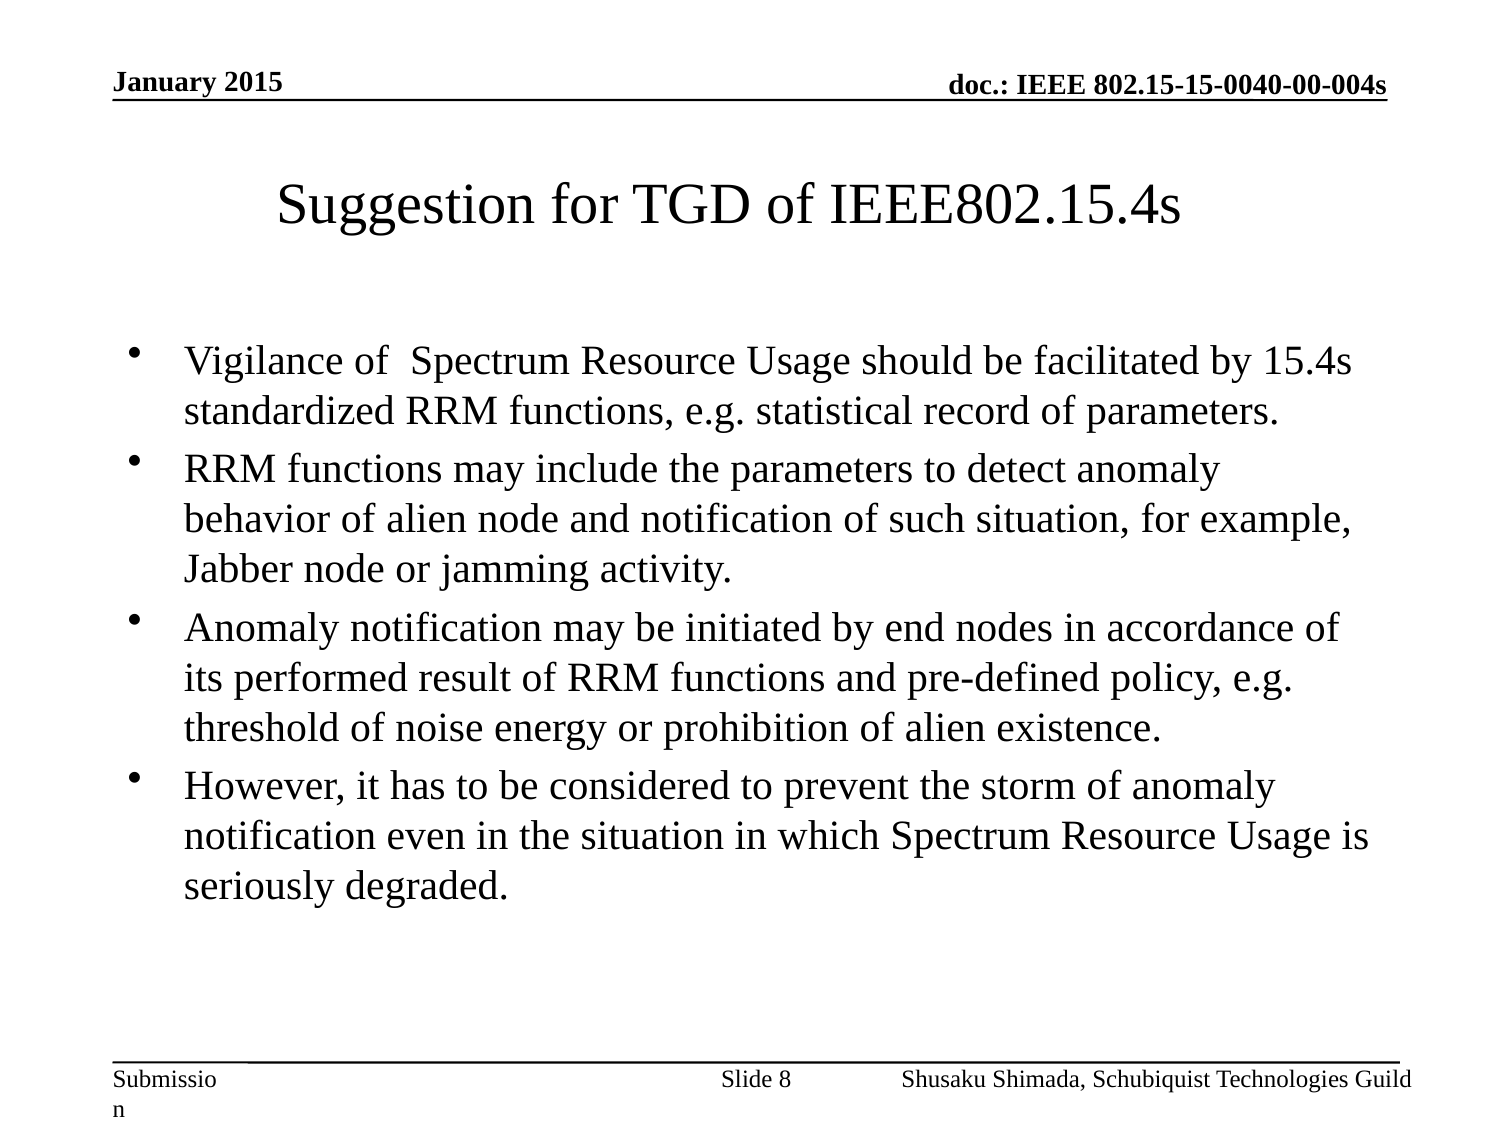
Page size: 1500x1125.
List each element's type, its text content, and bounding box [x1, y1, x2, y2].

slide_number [112, 62, 375, 98]
slide_number Slide 8 [712, 1062, 800, 1093]
footer Shusaku Shimada, Schubiquist Technologies Guild [900, 1062, 1413, 1093]
list Vigilance of Spectrum Resource Usage should be facilitated by 15.4s standardized RRM functions, e.g. statistical record of parameters. RRM functions may include the parameters to detect anomaly behavior of alien node and notification of such situation, for example, Jabber node or jamming activity. Anomaly notification may be initiated by end nodes in accordance of its performed result of RRM functions and pre-defined policy, e.g. threshold of noise energy or prohibition of alien existence. However, it has to be considered to prevent the storm of anomaly notification even in the situation in which Spectrum Resource Usage is seriously degraded. [112, 324, 1388, 1000]
title Suggestion for TGD of IEEE802.15.4s [53, 112, 1436, 288]
